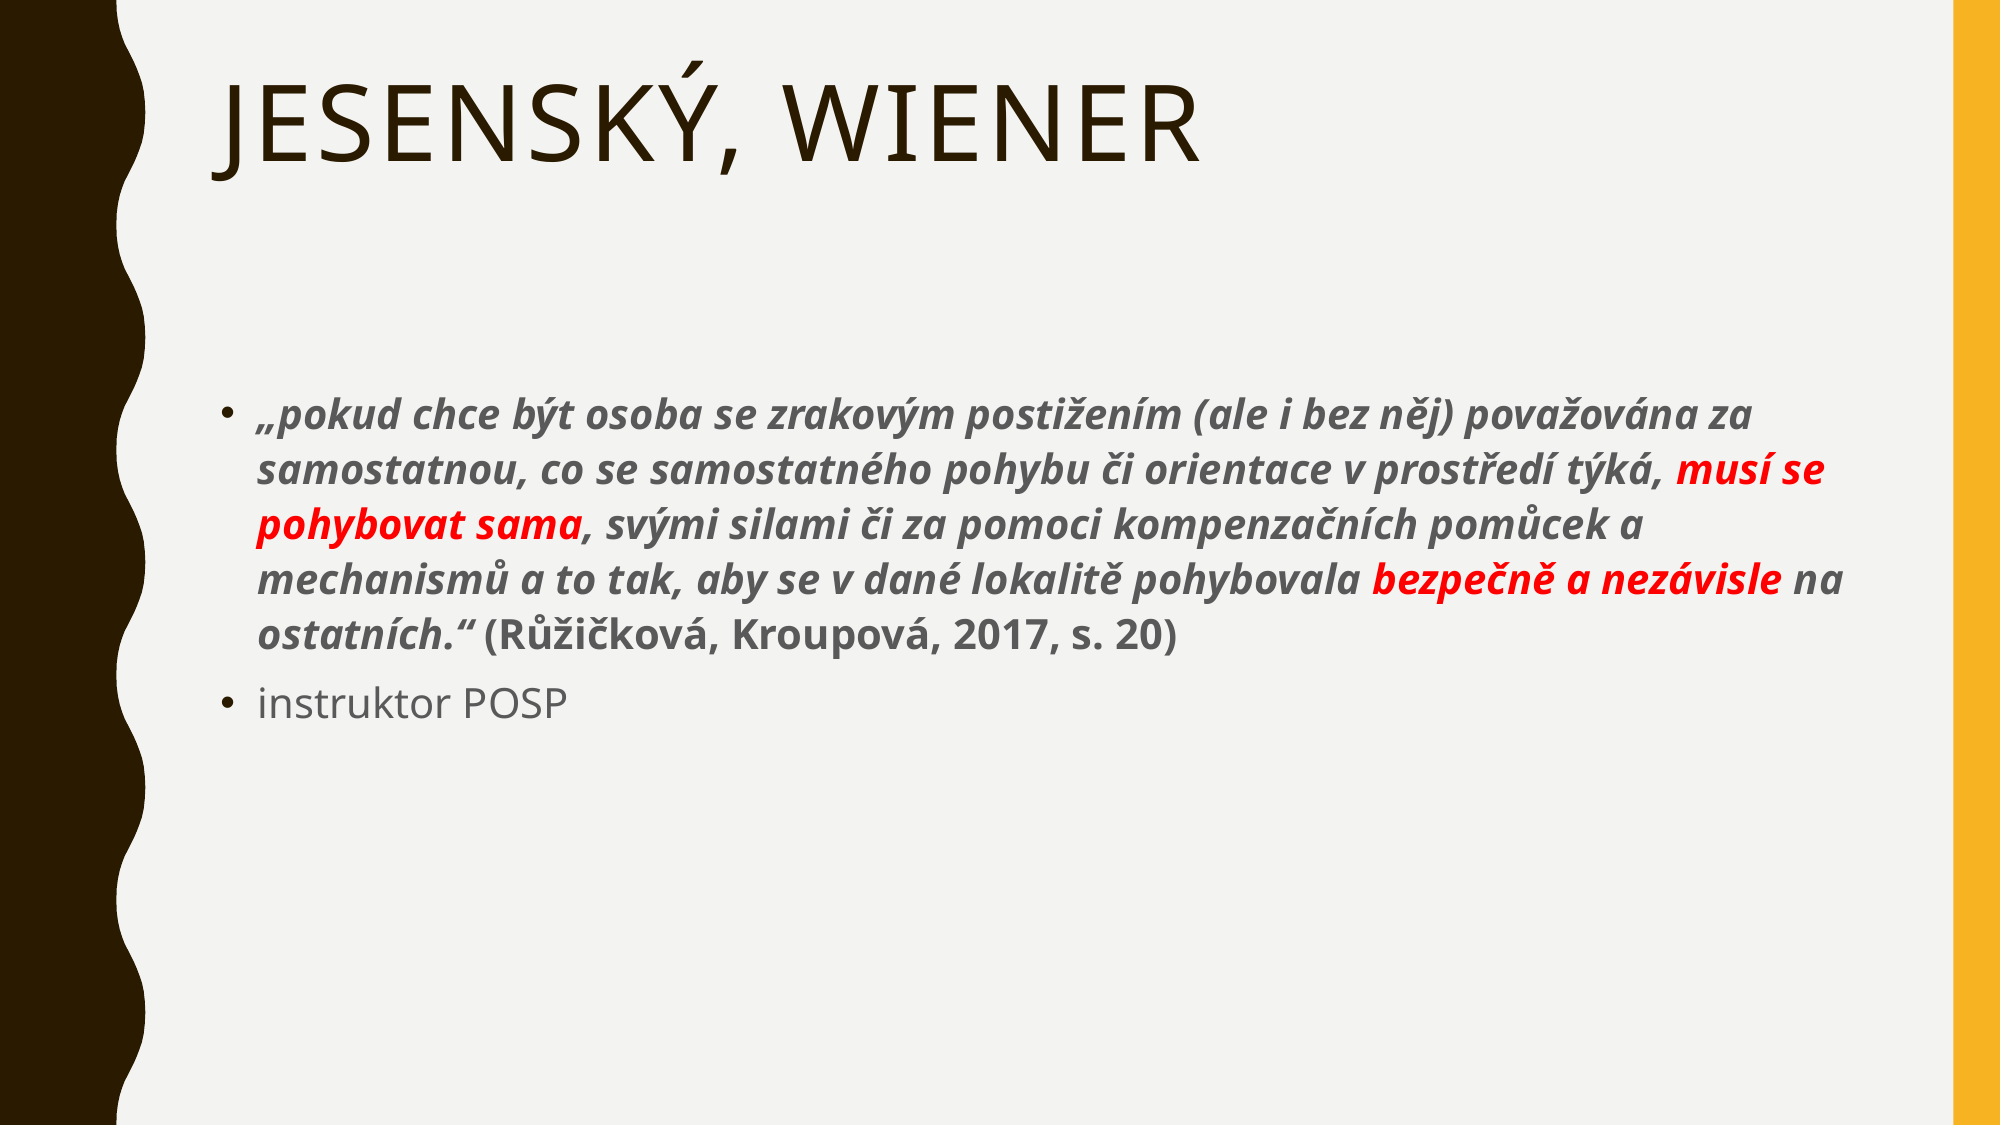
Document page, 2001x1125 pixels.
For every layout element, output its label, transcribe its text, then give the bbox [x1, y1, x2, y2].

list „pokud chce být osoba se zrakovým postižením (ale i bez něj) považována za samostatnou, co se samostatného pohybu či orientace v prostředí týká, musí se pohybovat sama, svými silami či za pomoci kompenzačních pomůcek a mechanismů a to tak, aby se v dané lokalitě pohybovala bezpečně a nezávisle na ostatních.“ (Růžičková, Kroupová, 2017, s. 20) instruktor POSP [205, 375, 1875, 965]
title Jesenský, wiener [205, 62, 1875, 308]
